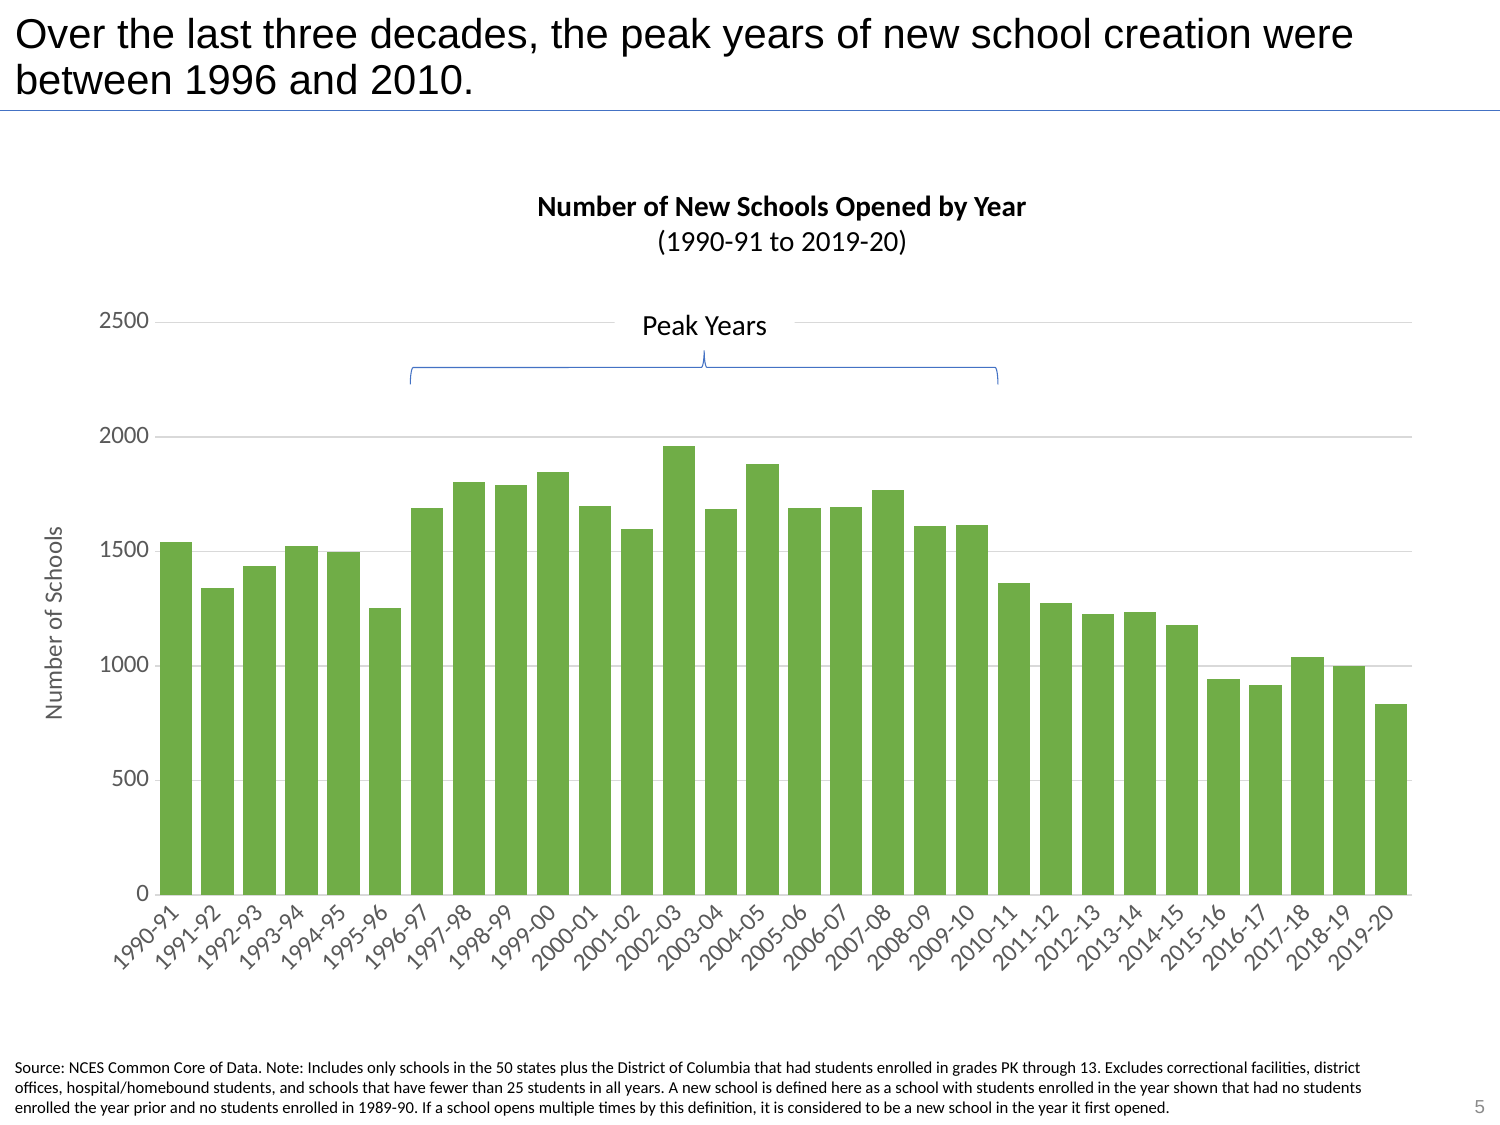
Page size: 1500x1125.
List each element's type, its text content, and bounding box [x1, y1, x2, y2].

slide_number 5 [1412, 1064, 1500, 1125]
text_box Number of New Schools Opened by Year (1990-91 to 2019-20) [522, 180, 1042, 265]
text_box Number of Schools [29, 511, 63, 735]
title Over the last three decades, the peak years of new school creation were between 1996 and 2010. [0, 0, 1500, 111]
text_box Source: NCES Common Core of Data. Note: Includes only schools in the 50 states plus the District of Columbia that had students enrolled in grades PK through 13. Excludes correctional facilities, district offices, hospital/homebound students, and schools that have fewer than 25 students in all years. A new school is defined here as a school with students enrolled in the year shown that had no students enrolled the year prior and no students enrolled in 1989-90. If a school opens multiple times by this definition, it is considered to be a new school in the year it first opened. [0, 1049, 1413, 1124]
chart [63, 299, 1437, 1008]
